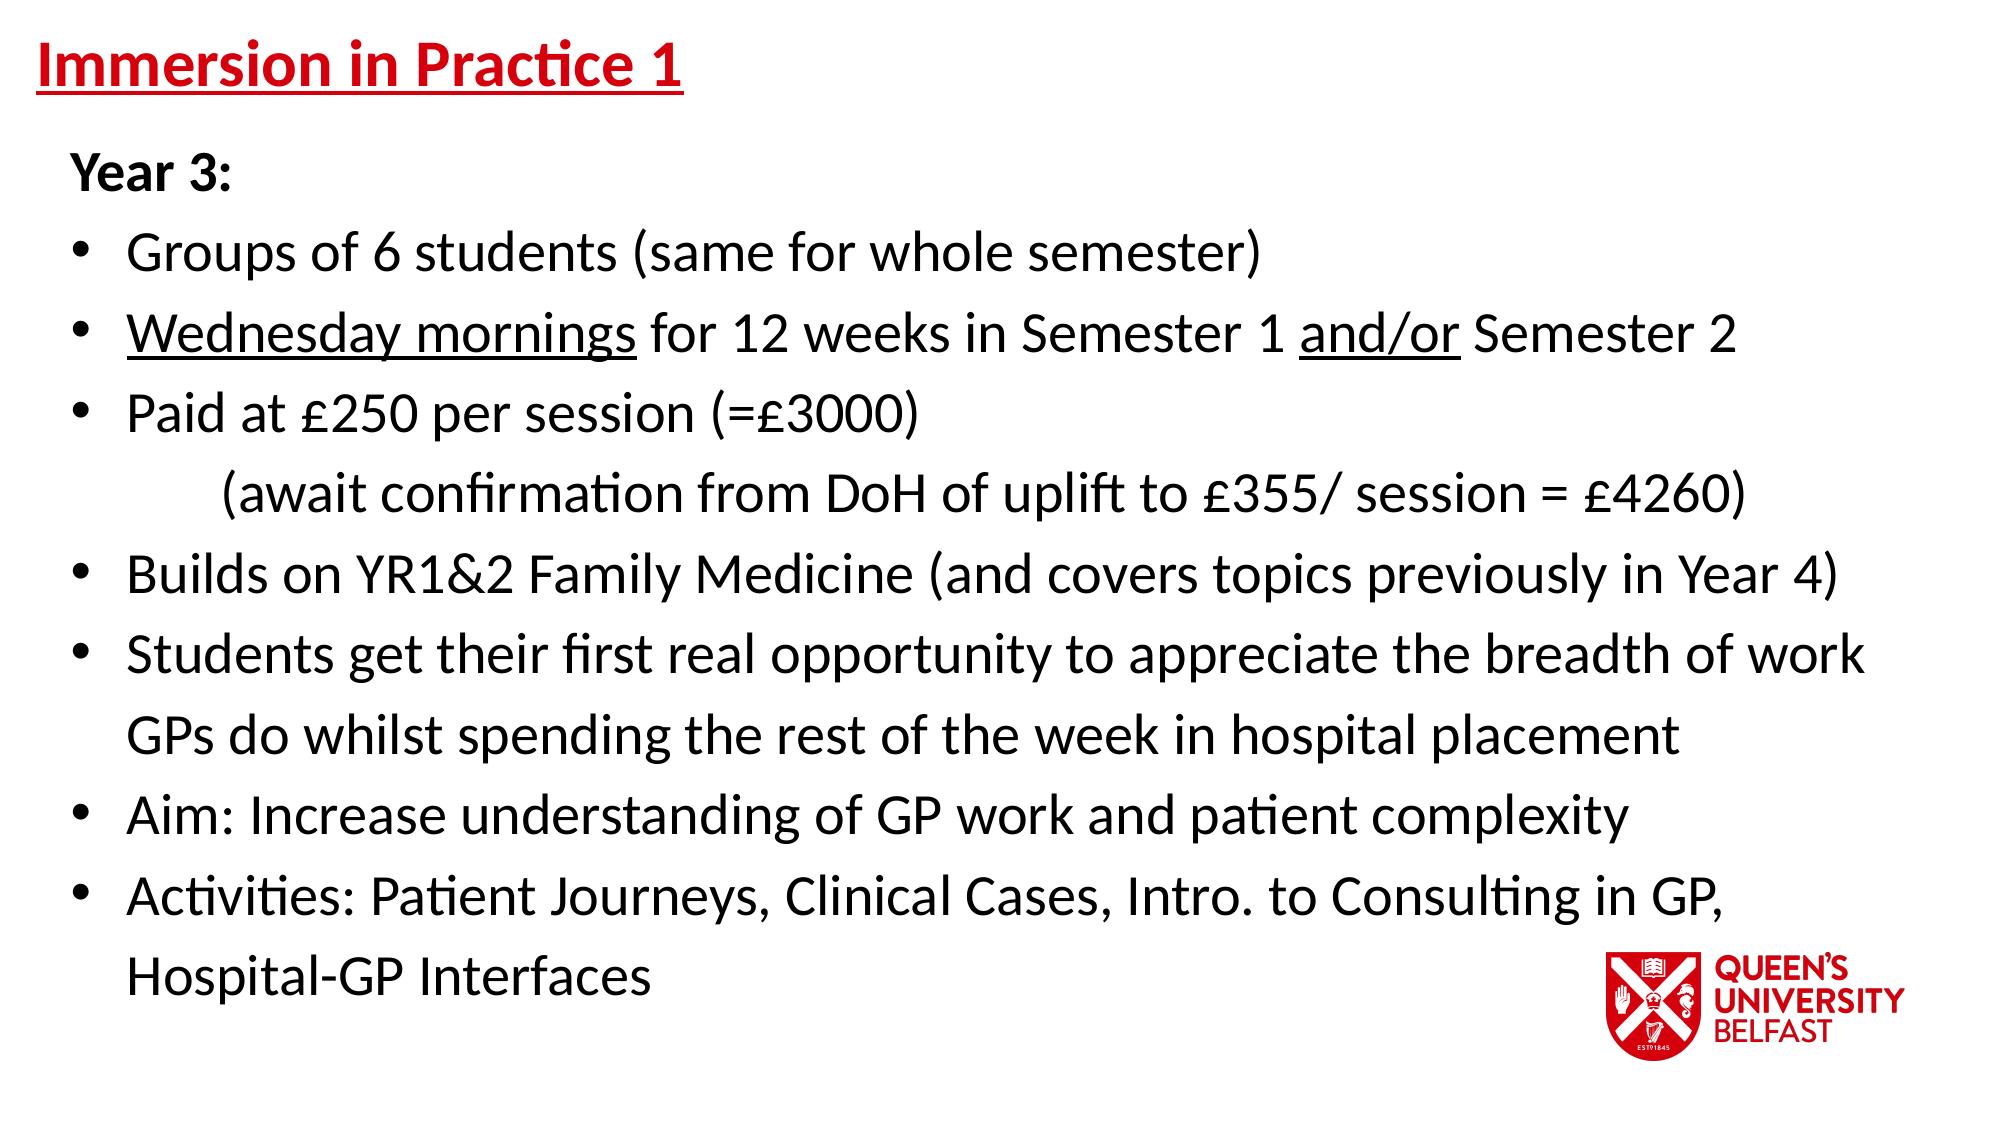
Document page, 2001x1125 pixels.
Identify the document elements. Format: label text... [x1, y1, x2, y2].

list Year 3: Groups of 6 students (same for whole semester) Wednesday mornings for 12 weeks in Semester 1 and/or Semester 2 Paid at £250 per session (=£3000) (await confirmation from DoH of uplift to £355/ session = £4260) Builds on YR1&2 Family Medicine (and covers topics previously in Year 4) Students get their first real opportunity to appreciate the breadth of work GPs do whilst spending the rest of the week in hospital placement Aim: Increase understanding of GP work and patient complexity Activities: Patient Journeys, Clinical Cases, Intro. to Consulting in GP, Hospital-GP Interfaces [55, 114, 1918, 1099]
text_box Immersion in Practice 1 [21, 12, 2000, 108]
